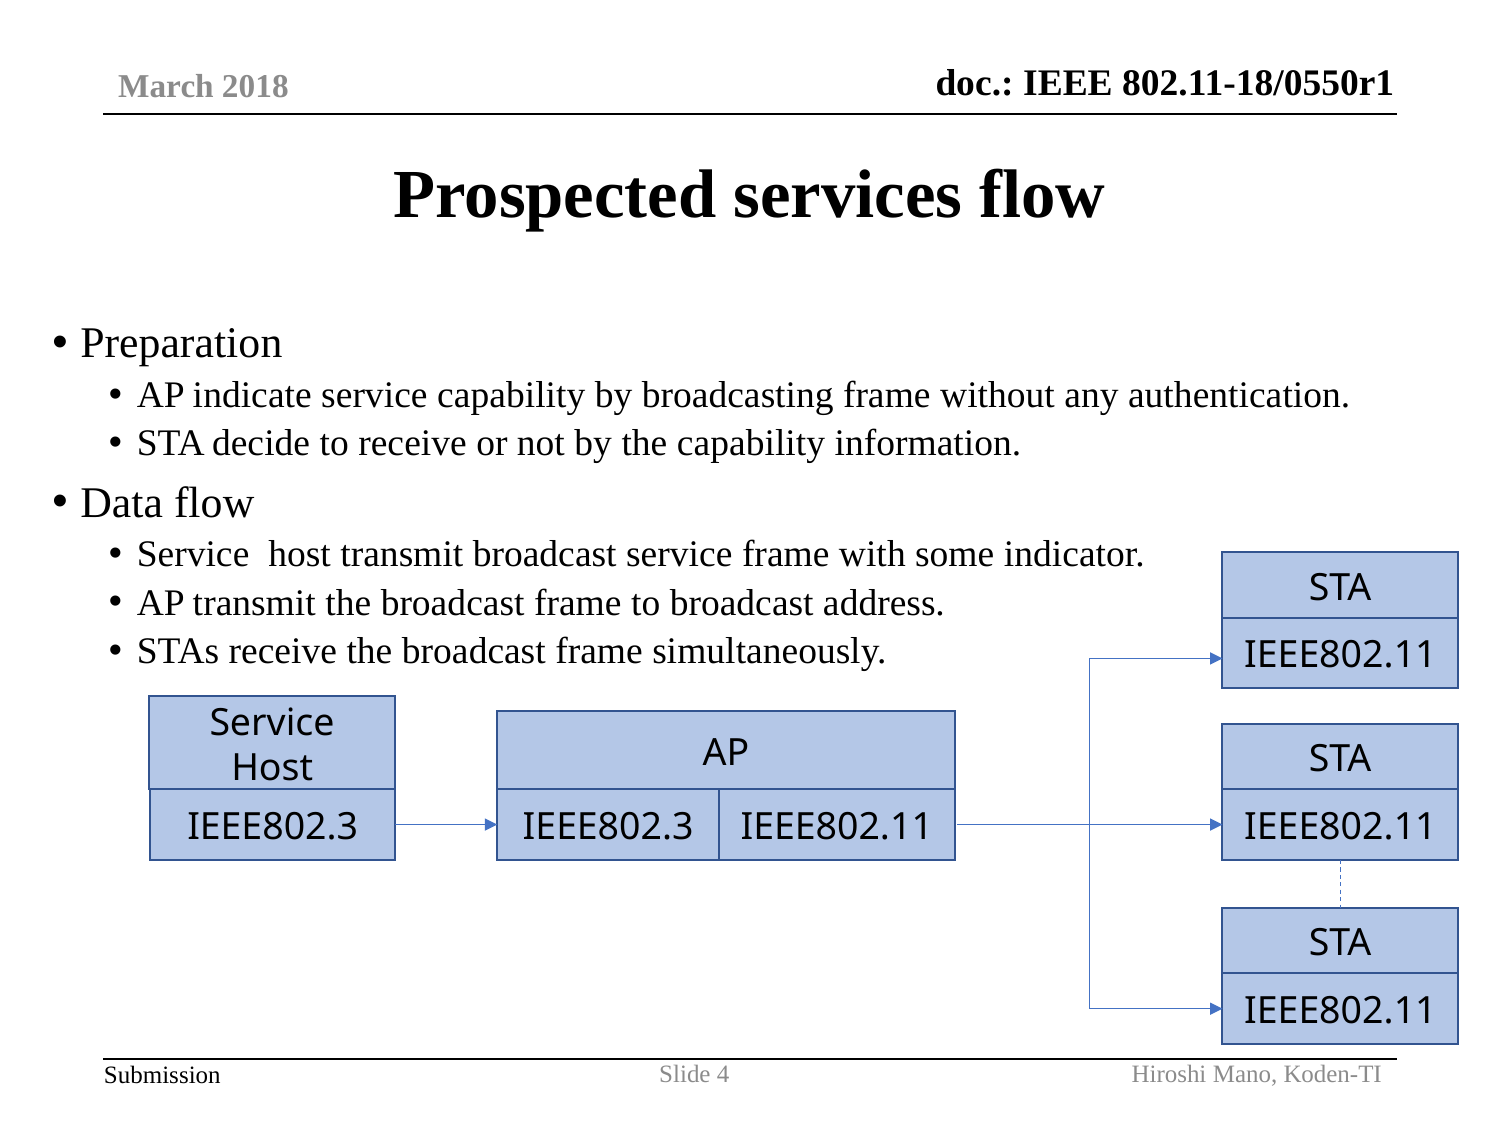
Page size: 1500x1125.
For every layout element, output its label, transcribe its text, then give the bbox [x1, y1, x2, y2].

title Prospected services flow [103, 113, 1397, 278]
text_box IEEE802.3 [149, 788, 396, 861]
text_box IEEE802.3 [496, 788, 718, 861]
text_box IEEE802.11 [1221, 617, 1459, 689]
footer Hiroshi Mano, Koden-TI [890, 1042, 1397, 1103]
text_box STA [1221, 723, 1459, 788]
text_box STA [1221, 551, 1459, 617]
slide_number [103, 53, 441, 114]
text_box AP [496, 710, 956, 788]
slide_number Slide 4 [525, 1042, 864, 1103]
text_box IEEE802.11 [718, 788, 956, 861]
text_box IEEE802.11 [1221, 788, 1459, 861]
text_box Service Host [148, 695, 396, 790]
text_box STA [1221, 907, 1459, 972]
list Preparation AP indicate service capability by broadcasting frame without any authentication. STA decide to receive or not by the capability information. Data flow Service host transmit broadcast service frame with some indicator. AP transmit the broadcast frame to broadcast address. STAs receive the broadcast frame simultaneously. [37, 312, 1415, 871]
text_box IEEE802.11 [1221, 972, 1459, 1045]
